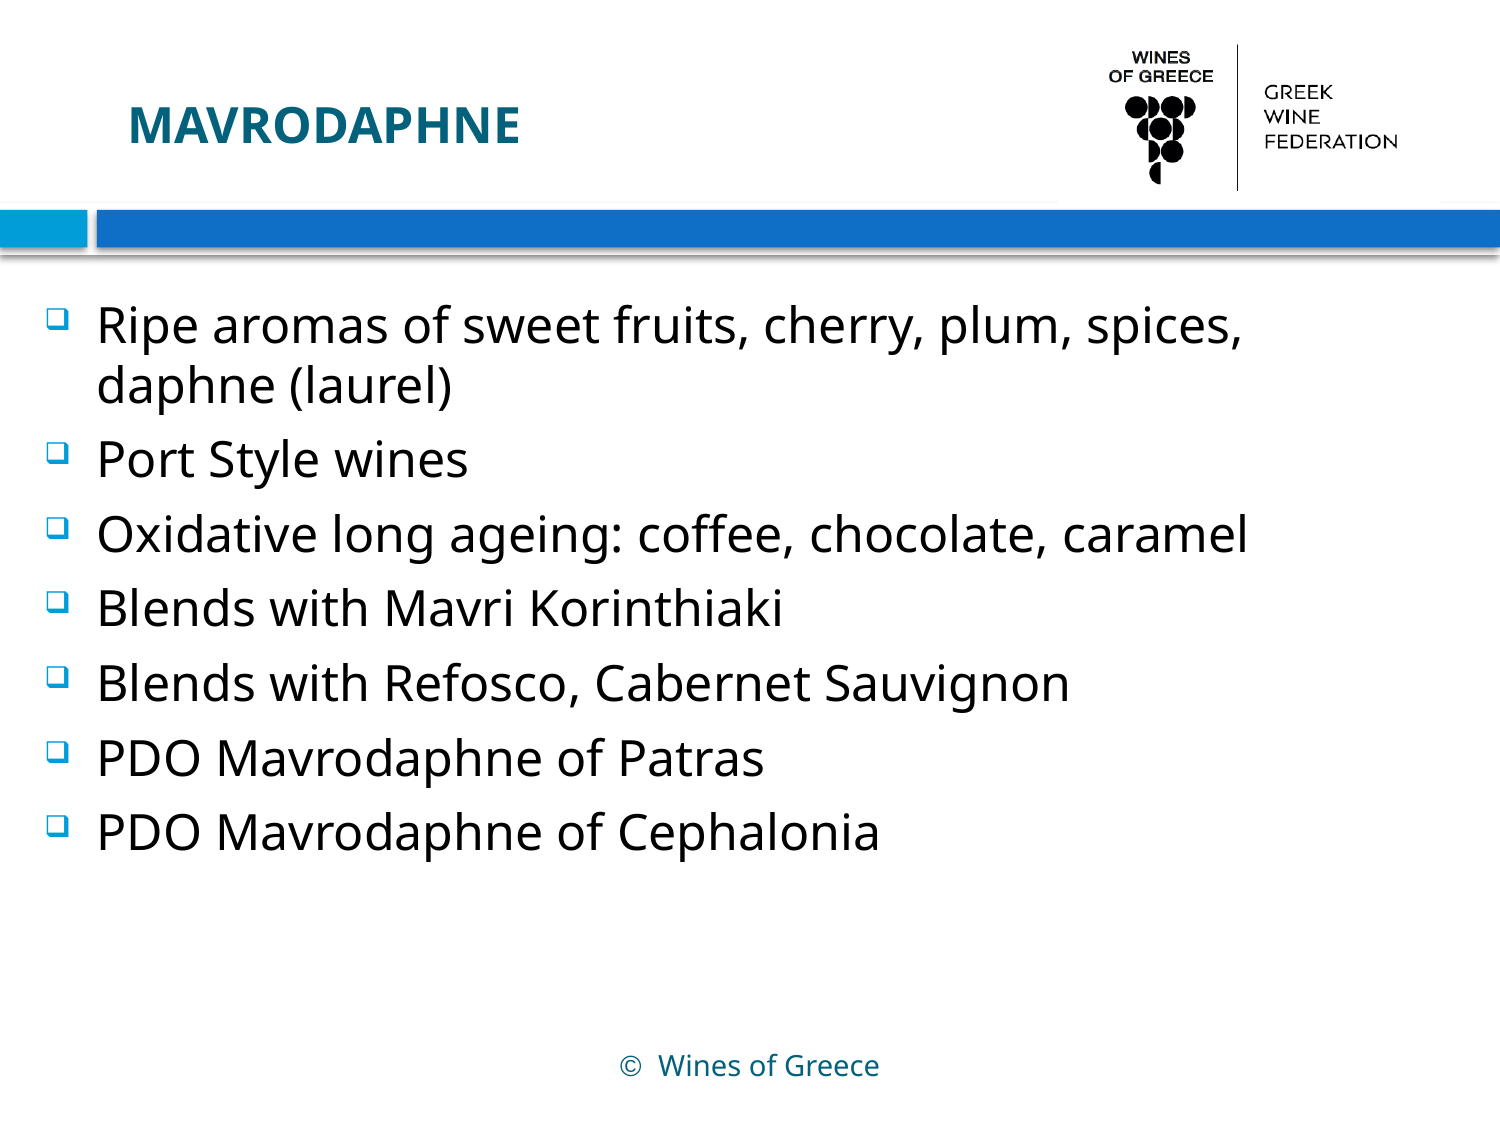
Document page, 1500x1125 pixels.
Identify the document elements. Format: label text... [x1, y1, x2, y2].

text_box © Wines of Greece [100, 1034, 1400, 1095]
list Ripe aromas of sweet fruits, cherry, plum, spices, daphne (laurel) Port Style wines Oxidative long ageing: coffee, chocolate, caramel Blends with Mavri Korinthiaki Blends with Refosco, Cabernet Sauvignon PDO Mavrodaphne of Patras PDO Mavrodaphne of Cephalonia [29, 285, 1400, 1024]
picture [1058, 32, 1441, 206]
title MAVRODAPHNE [111, 42, 869, 206]
